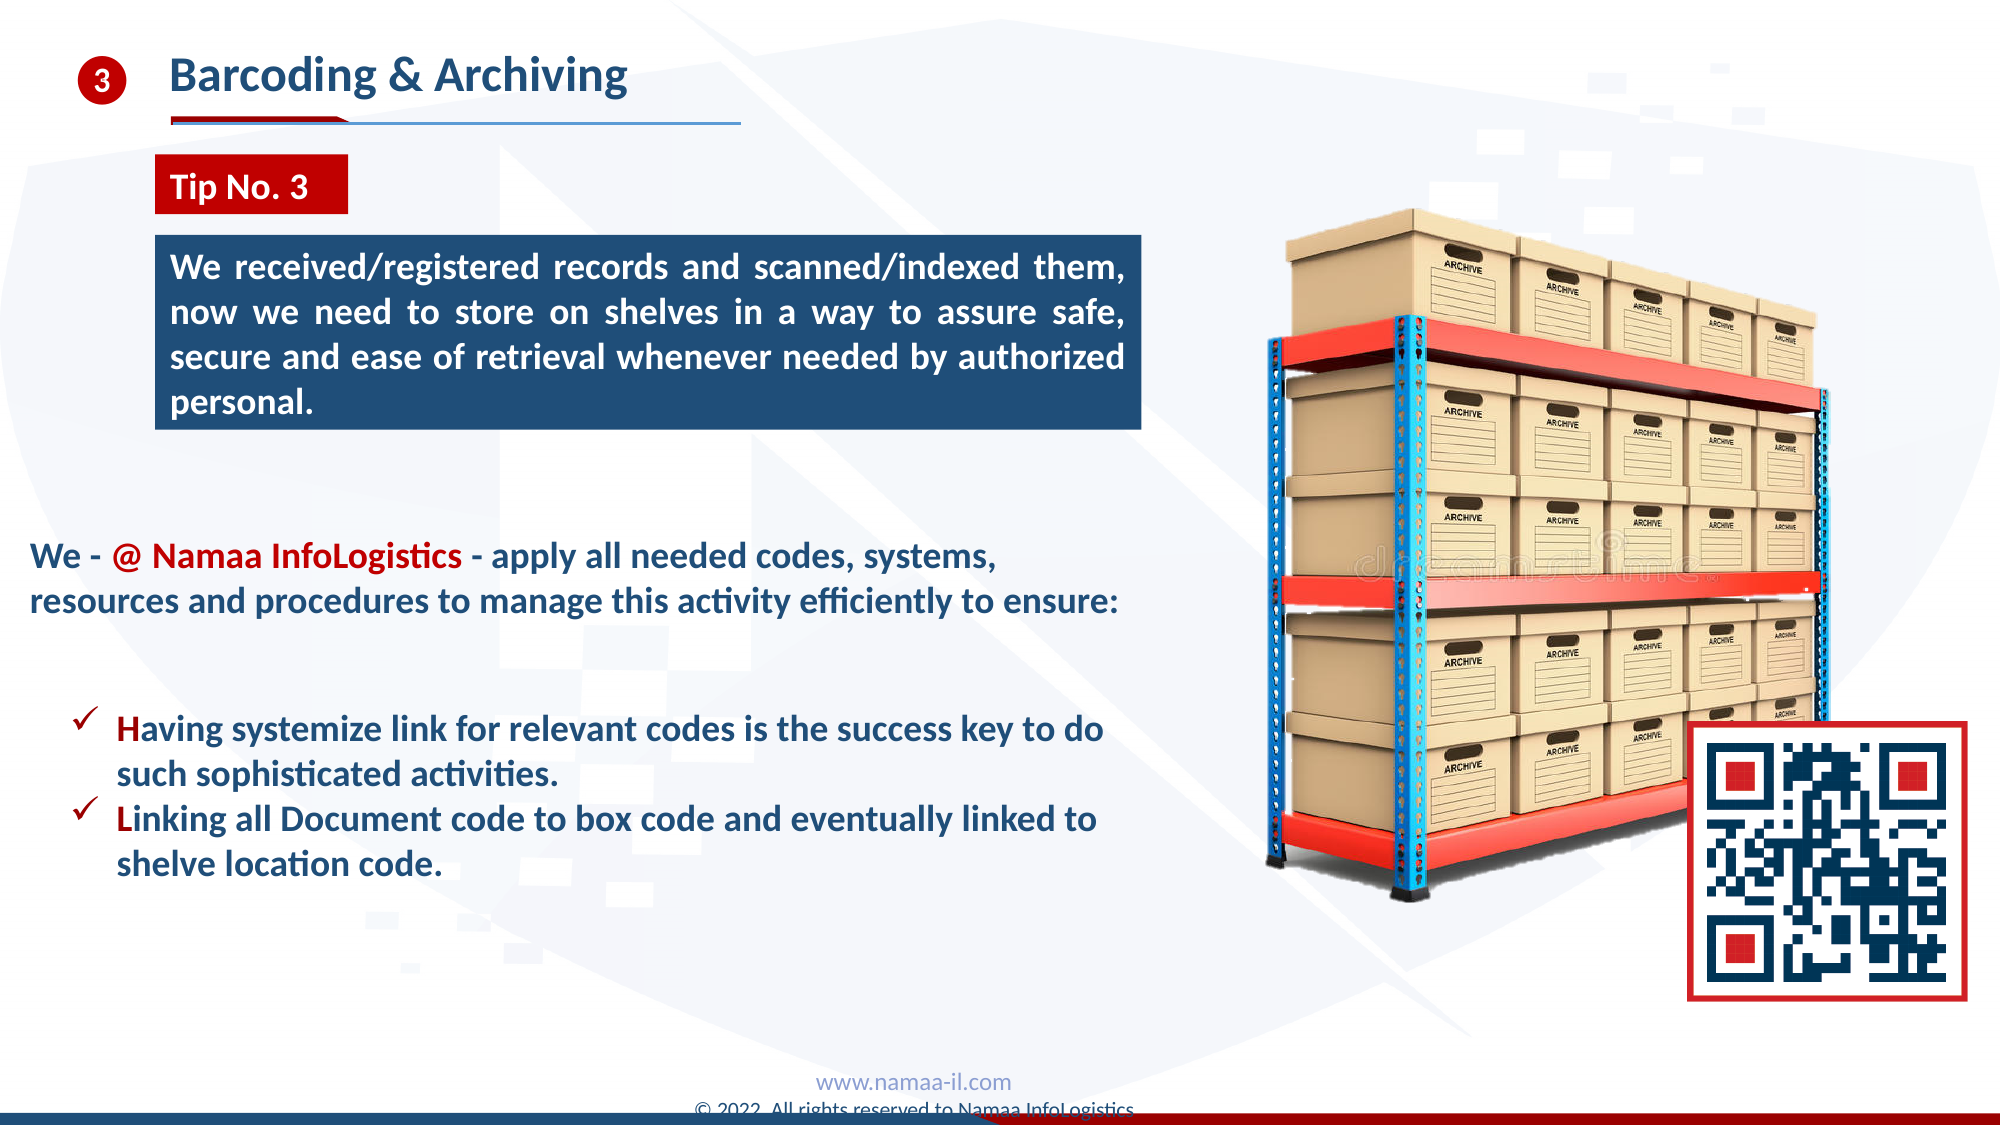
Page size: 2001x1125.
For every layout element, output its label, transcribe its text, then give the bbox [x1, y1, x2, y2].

footer www.namaa-il.com © 2022 All rights reserved to Namaa InfoLogistics [576, 1063, 1252, 1112]
text_box Having systemize link for relevant codes is the success key to do such sophisticated activities. Linking all Document code to box code and eventually linked to shelve location code. [55, 697, 1101, 892]
text_box We - @ Namaa InfoLogistics - apply all needed codes, systems, resources and procedures to manage this activity efficiently to ensure: [15, 523, 1101, 674]
text_box ❸ [55, 39, 155, 115]
text_box We received/registered records and scanned/indexed them, now we need to store on shelves in a way to assure safe, secure and ease of retrieval whenever needed by authorized personal. [155, 234, 1101, 430]
picture [1101, 144, 1974, 1002]
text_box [155, 34, 1698, 125]
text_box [0, 1112, 2000, 1125]
text_box Tip No. 3 [155, 154, 349, 215]
